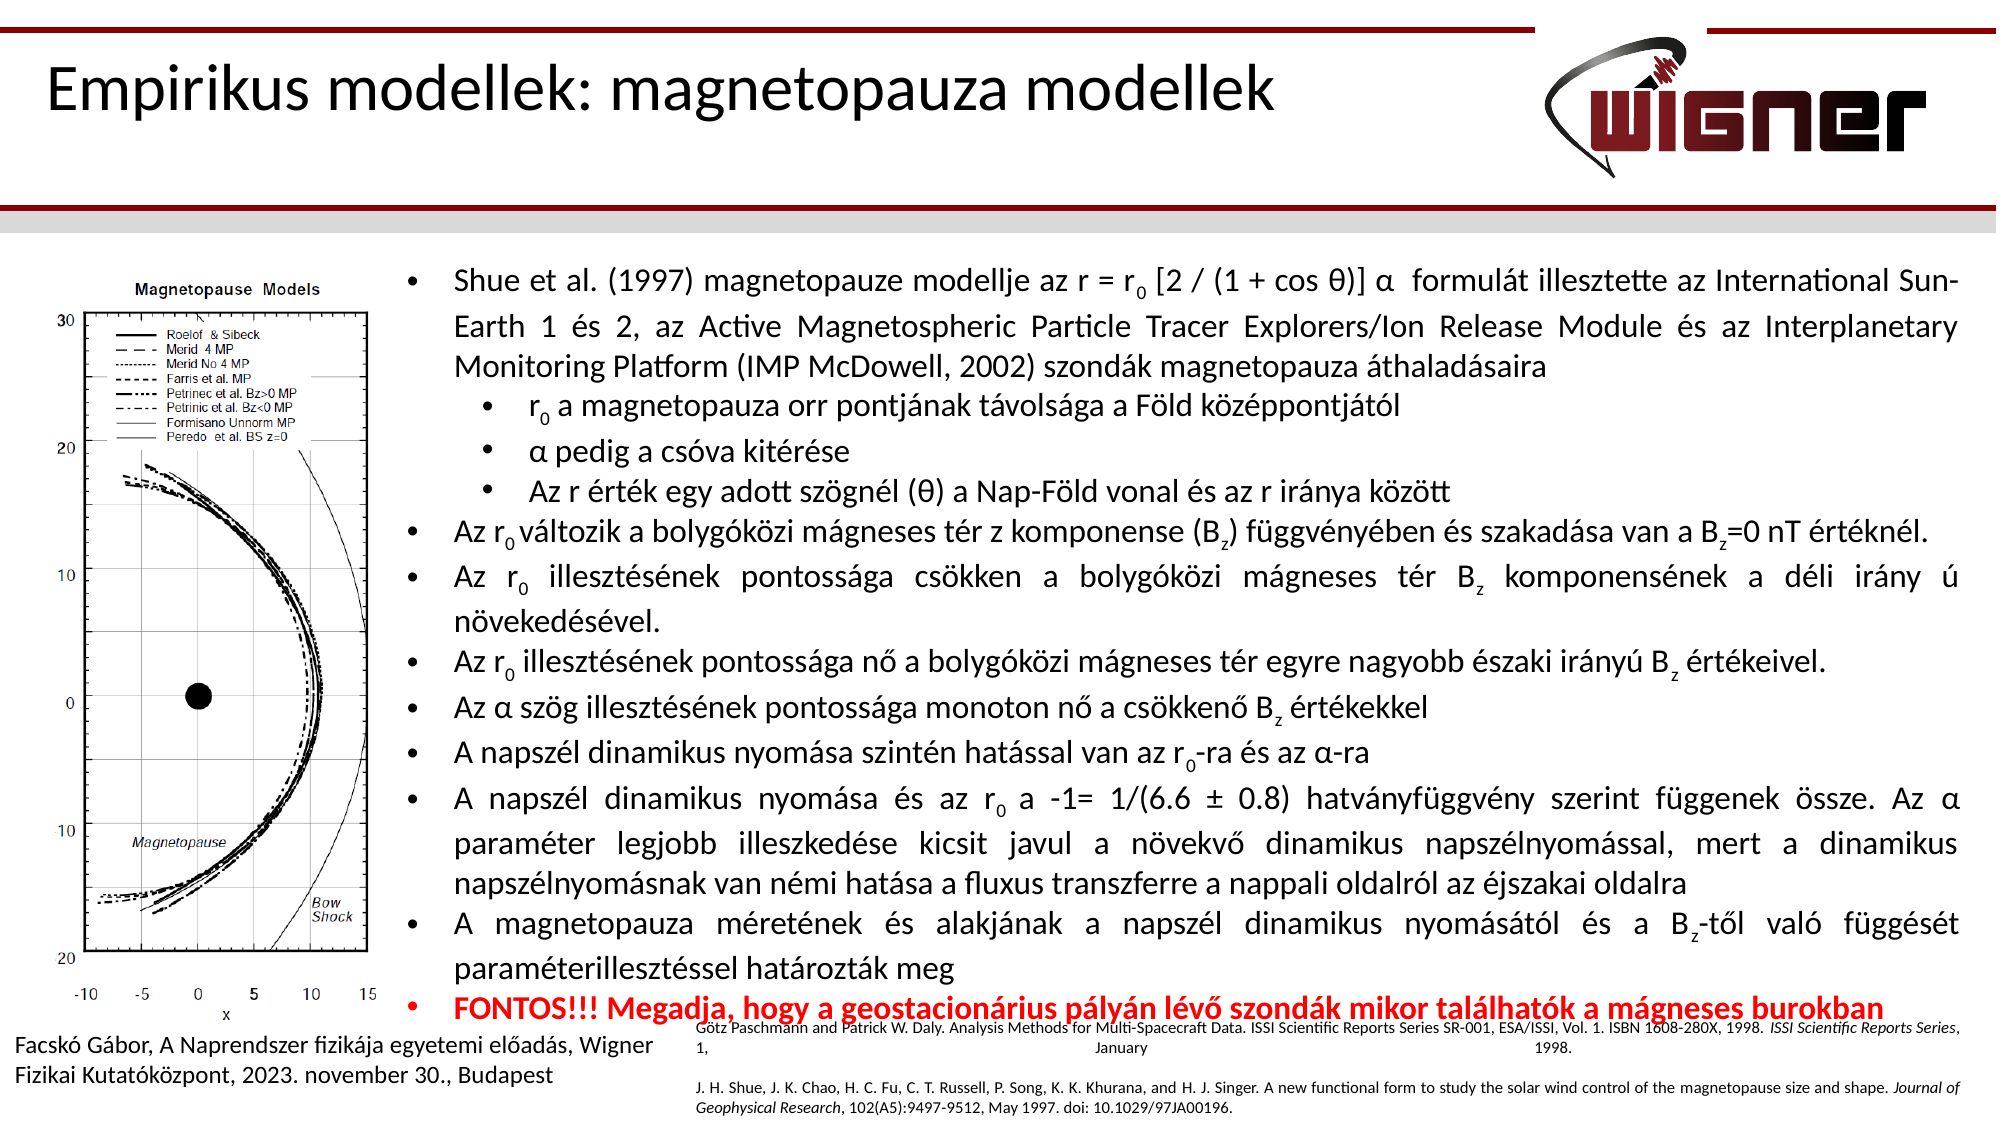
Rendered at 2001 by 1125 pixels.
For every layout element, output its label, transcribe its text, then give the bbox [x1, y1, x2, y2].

text_box Shue et al. (1997) magnetopauze modellje az r = r0 [2 / (1 + cos θ)] α formulát illesztette az International Sun-Earth 1 és 2, az Active Magnetospheric Particle Tracer Explorers/Ion Release Module és az Interplanetary Monitoring Platform (IMP McDowell, 2002) szondák magnetopauza áthaladásaira r0 a magnetopauza orr pontjának távolsága a Föld középpontjától α pedig a csóva kitérése Az r érték egy adott szögnél (θ) a Nap-Föld vonal és az r iránya között Az r0 változik a bolygóközi mágneses tér z komponense (Bz) függvényében és szakadása van a Bz=0 nT értéknél. Az r0 illesztésének pontossága csökken a bolygóközi mágneses tér Bz komponensének a déli irány ú növekedésével. Az r0 illesztésének pontossága nő a bolygóközi mágneses tér egyre nagyobb északi irányú Bz értékeivel. Az α szög illesztésének pontossága monoton nő a csökkenő Bz értékekkel A napszél dinamikus nyomása szintén hatással van az r0-ra és az α-ra A napszél dinamikus nyomása és az r0 a -1= 1/(6.6 ± 0.8) hatványfüggvény szerint függenek össze. Az α paraméter legjobb illeszkedése kicsit javul a növekvő dinamikus napszélnyomással, mert a dinamikus napszélnyomásnak van némi hatása a fluxus transzferre a nappali oldalról az éjszakai oldalra A magnetopauza méretének és alakjának a napszél dinamikus nyomásától és a Bz-től való függését paraméterillesztéssel határozták meg FONTOS!!! Megadja, hogy a geostacionárius pályán lévő szondák mikor találhatók a mágneses burokban [392, 250, 1975, 1034]
text_box Empirikus modellek: magnetopauza modellek [31, 39, 1337, 131]
text_box Götz Paschmann and Patrick W. Daly. Analysis Methods for Multi-Spacecraft Data. ISSI Scientific Reports Series SR-001, ESA/ISSI, Vol. 1. ISBN 1608-280X, 1998. ISSI Scientific Reports Series, 1, January 1998. J. H. Shue, J. K. Chao, H. C. Fu, C. T. Russell, P. Song, K. K. Khurana, and H. J. Singer. A new functional form to study the solar wind control of the magnetopause size and shape. Journal of Geophysical Research, 102(A5):9497-9512, May 1997. doi: 10.1029/97JA00196. [681, 1034, 1975, 1125]
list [54, 279, 392, 1023]
text_box [0, 219, 1998, 235]
picture [1535, 29, 1938, 185]
text_box Facskó Gábor, A Naprendszer fizikája egyetemi előadás, Wigner Fizikai Kutatóközpont, 2023. november 30., Budapest [0, 1021, 682, 1097]
